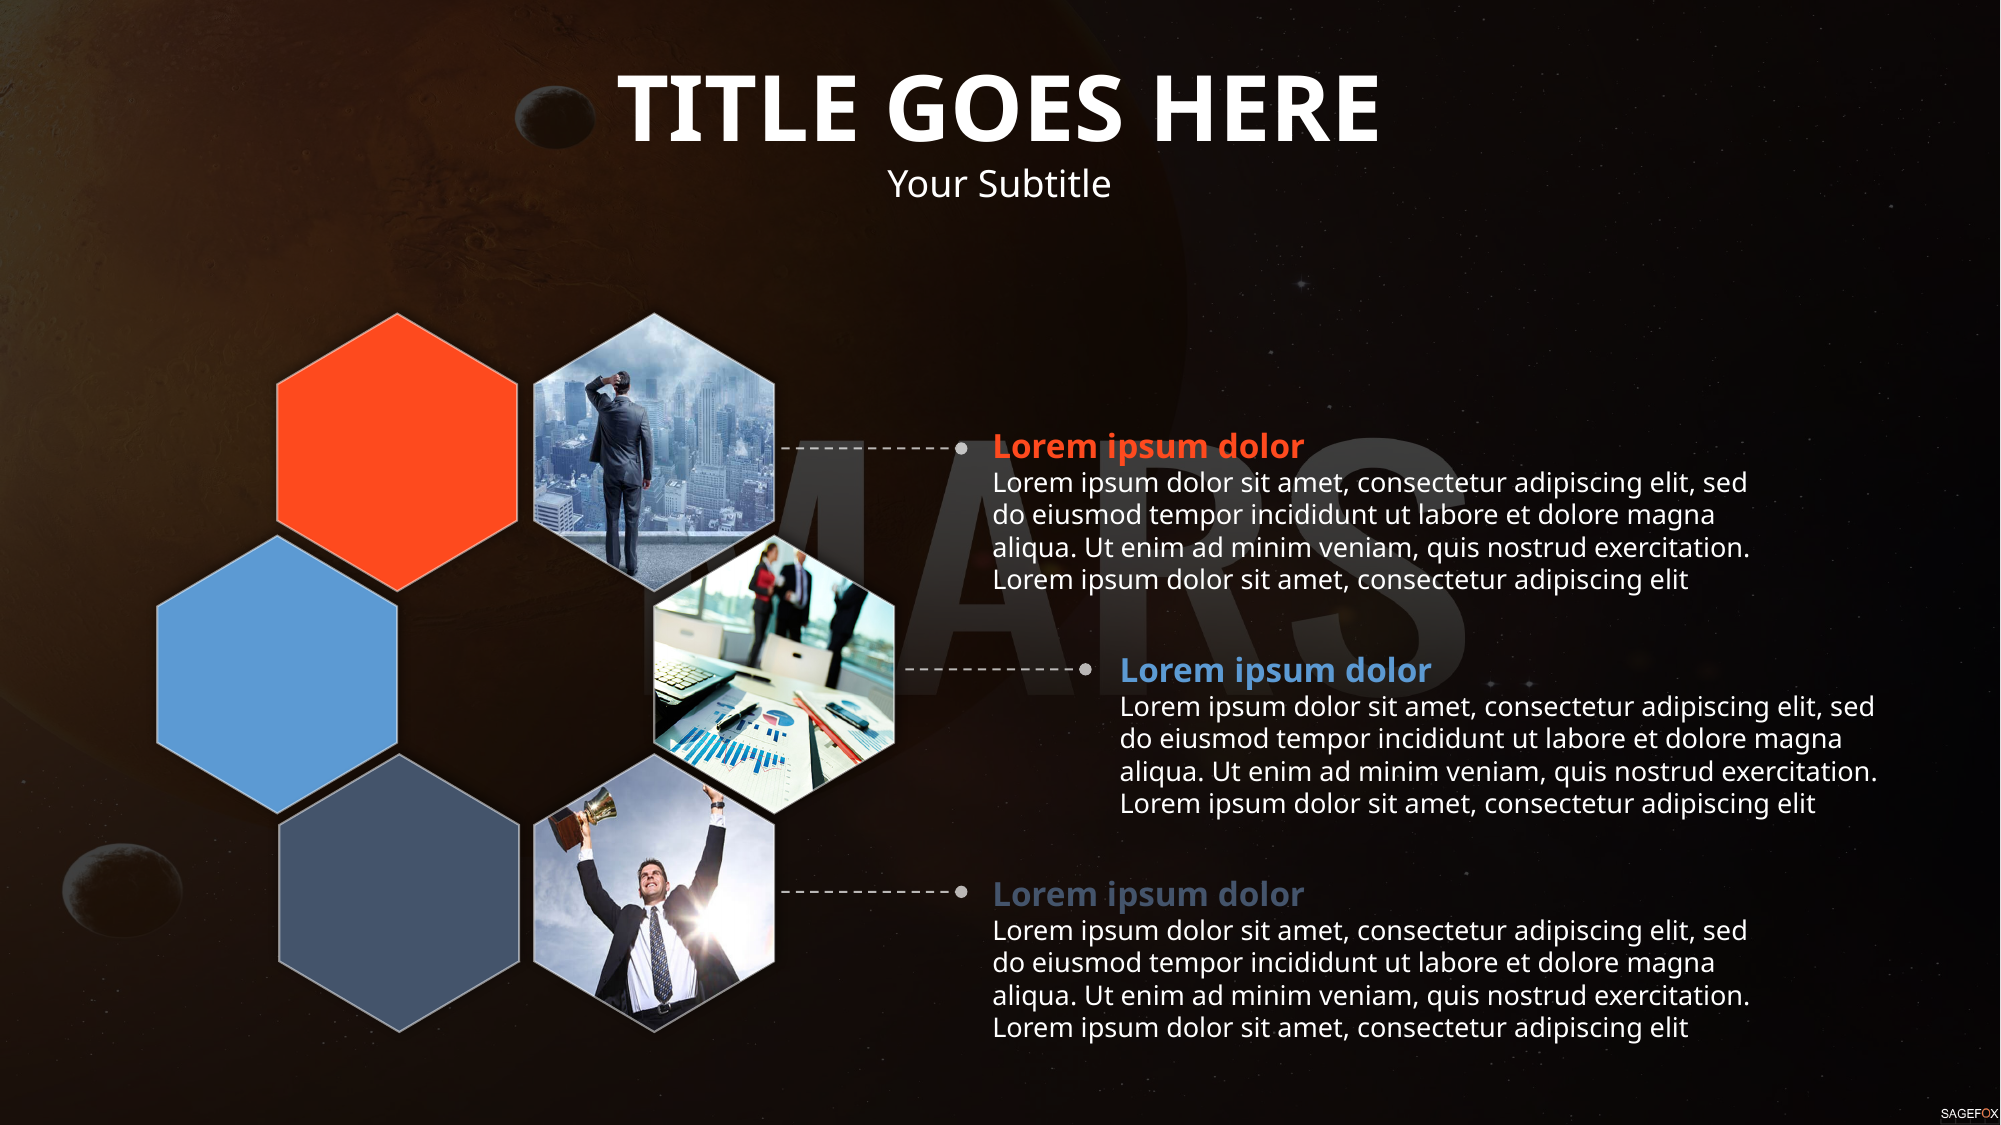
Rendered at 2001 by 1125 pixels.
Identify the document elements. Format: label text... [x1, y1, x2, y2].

text_box [653, 534, 896, 815]
text_box [156, 534, 399, 814]
picture [0, 0, 2001, 1125]
text_box TITLE GOES HERE Your Subtitle [548, 42, 1452, 212]
text_box Lorem ipsum dolor Lorem ipsum dolor sit amet, consectetur adipiscing elit, sed do eiusmod tempor incididunt ut labore et dolore magna aliqua. Ut enim ad minim veniam, quis nostrud exercitation. Lorem ipsum dolor sit amet, consectetur adipiscing elit [982, 420, 1770, 601]
text_box Lorem ipsum dolor Lorem ipsum dolor sit amet, consectetur adipiscing elit, sed do eiusmod tempor incididunt ut labore et dolore magna aliqua. Ut enim ad minim veniam, quis nostrud exercitation. Lorem ipsum dolor sit amet, consectetur adipiscing elit [982, 868, 1770, 1049]
text_box [533, 753, 776, 1034]
text_box Lorem ipsum dolor Lorem ipsum dolor sit amet, consectetur adipiscing elit, sed do eiusmod tempor incididunt ut labore et dolore magna aliqua. Ut enim ad minim veniam, quis nostrud exercitation. Lorem ipsum dolor sit amet, consectetur adipiscing elit [1109, 644, 1898, 825]
text_box [533, 312, 776, 593]
text_box [276, 312, 519, 592]
text_box [278, 753, 521, 1034]
